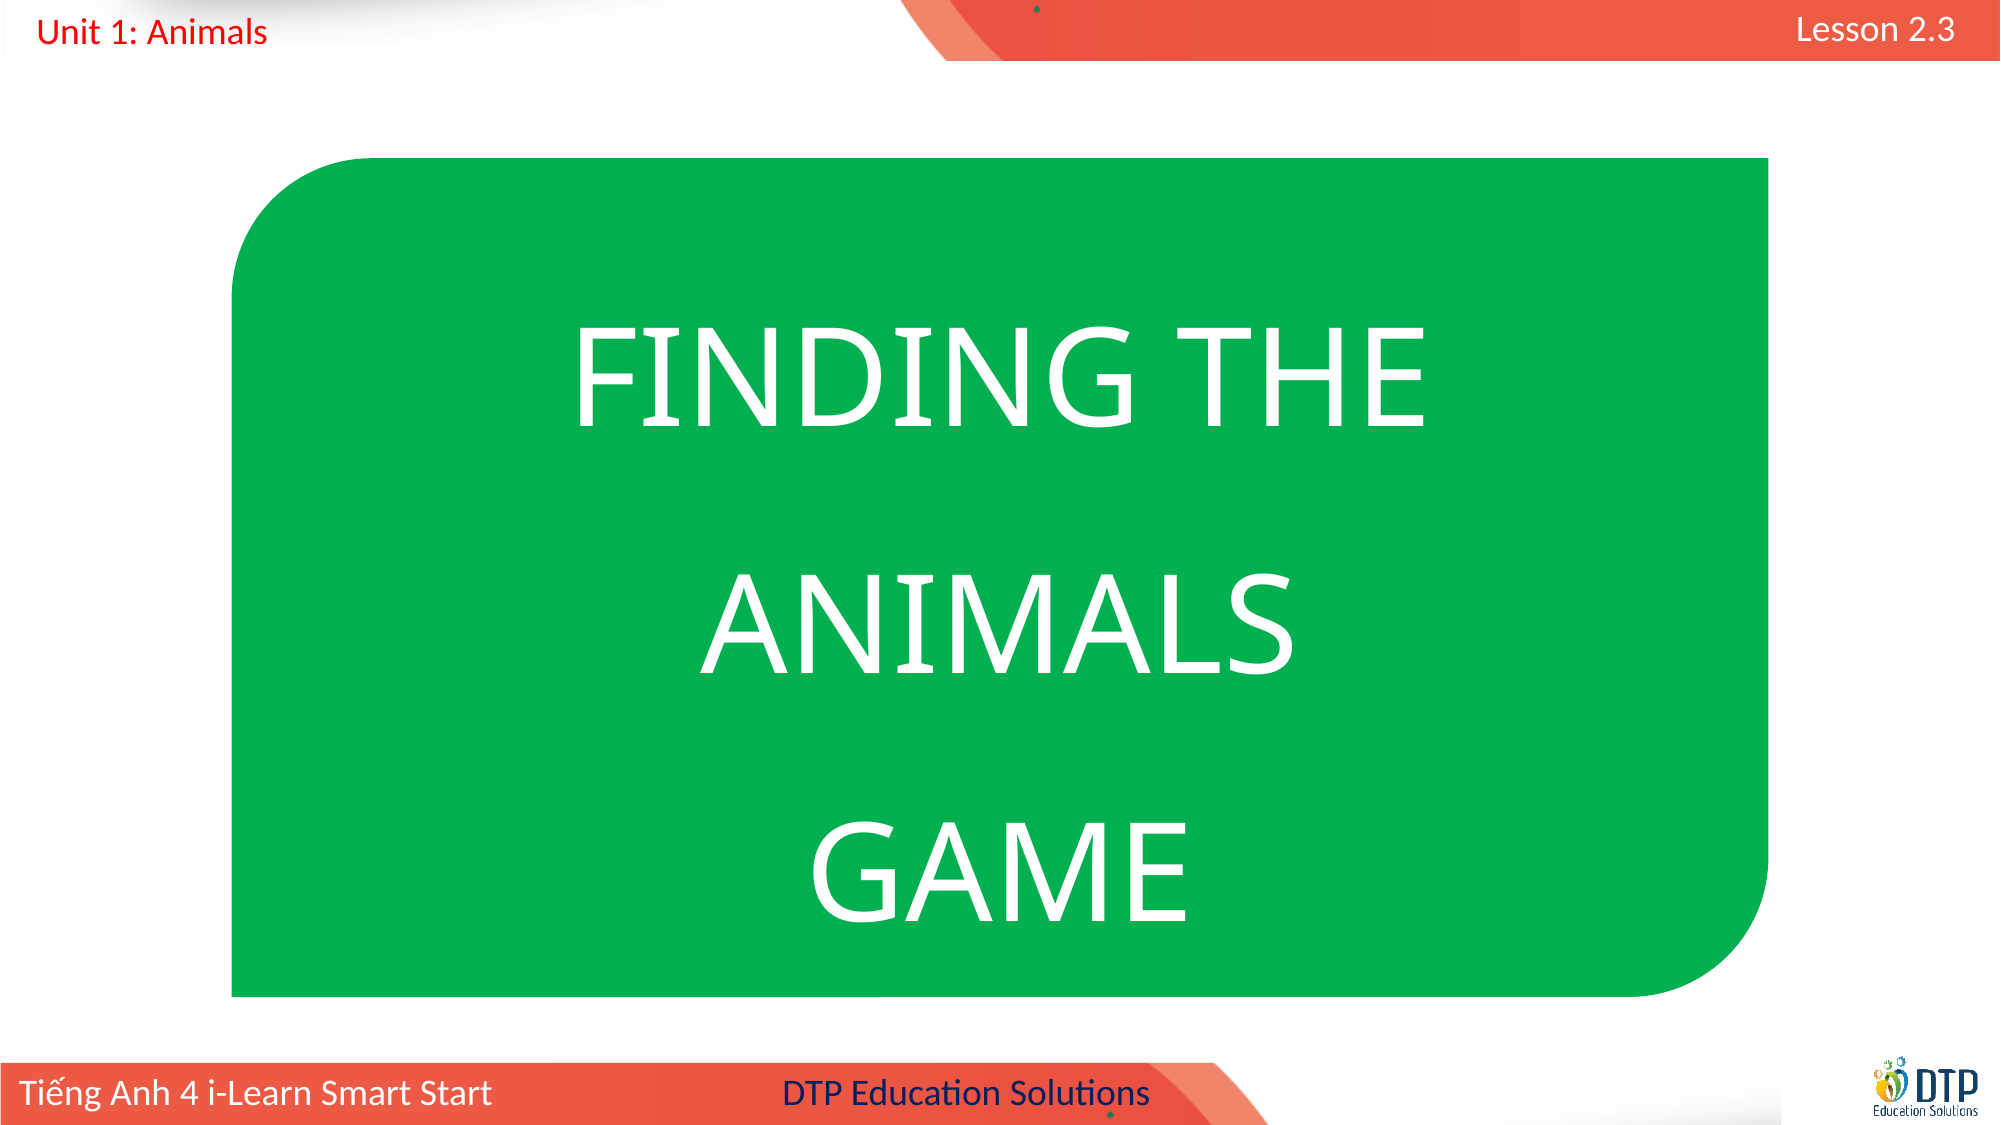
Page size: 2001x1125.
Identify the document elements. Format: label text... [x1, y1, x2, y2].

picture [2, 1063, 1782, 1125]
text_box FINDING THE ANIMALS GAME [231, 158, 1769, 998]
picture [1869, 1023, 1982, 1125]
picture [4, 0, 2000, 61]
